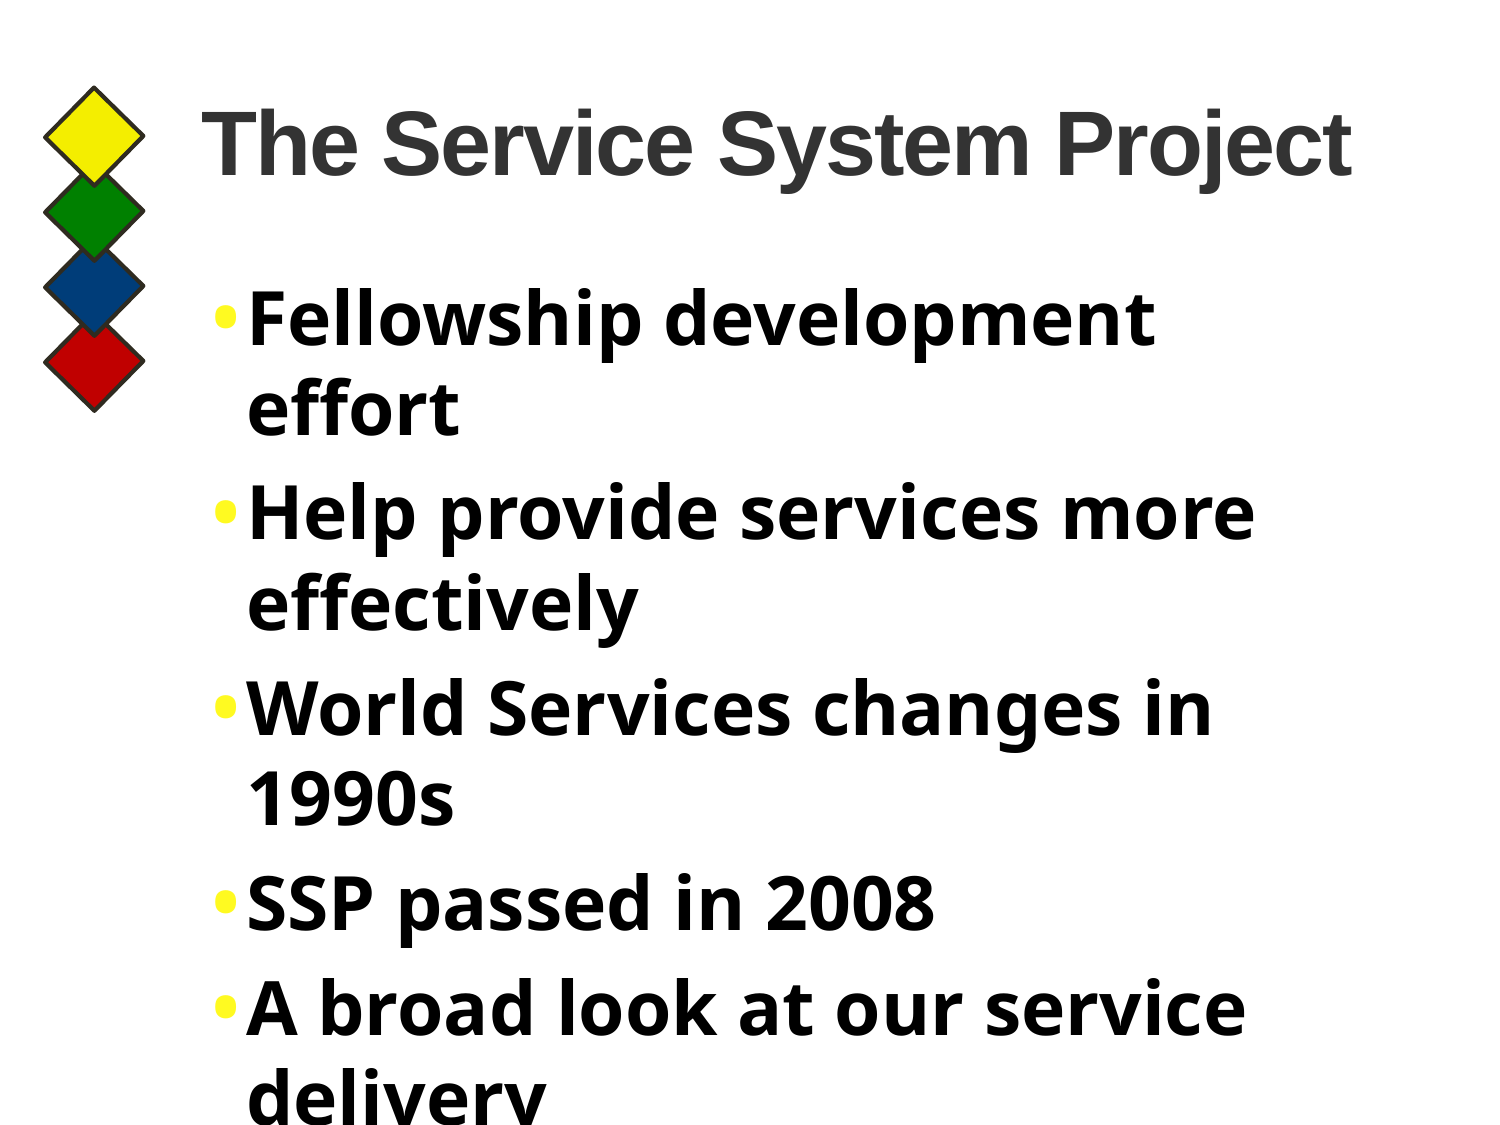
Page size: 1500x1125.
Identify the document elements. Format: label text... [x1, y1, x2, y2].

list Fellowship development effort Help provide services more effectively World Services changes in 1990s SSP passed in 2008 A broad look at our service delivery [174, 262, 1350, 1050]
title The Service System Project [162, 45, 1393, 233]
